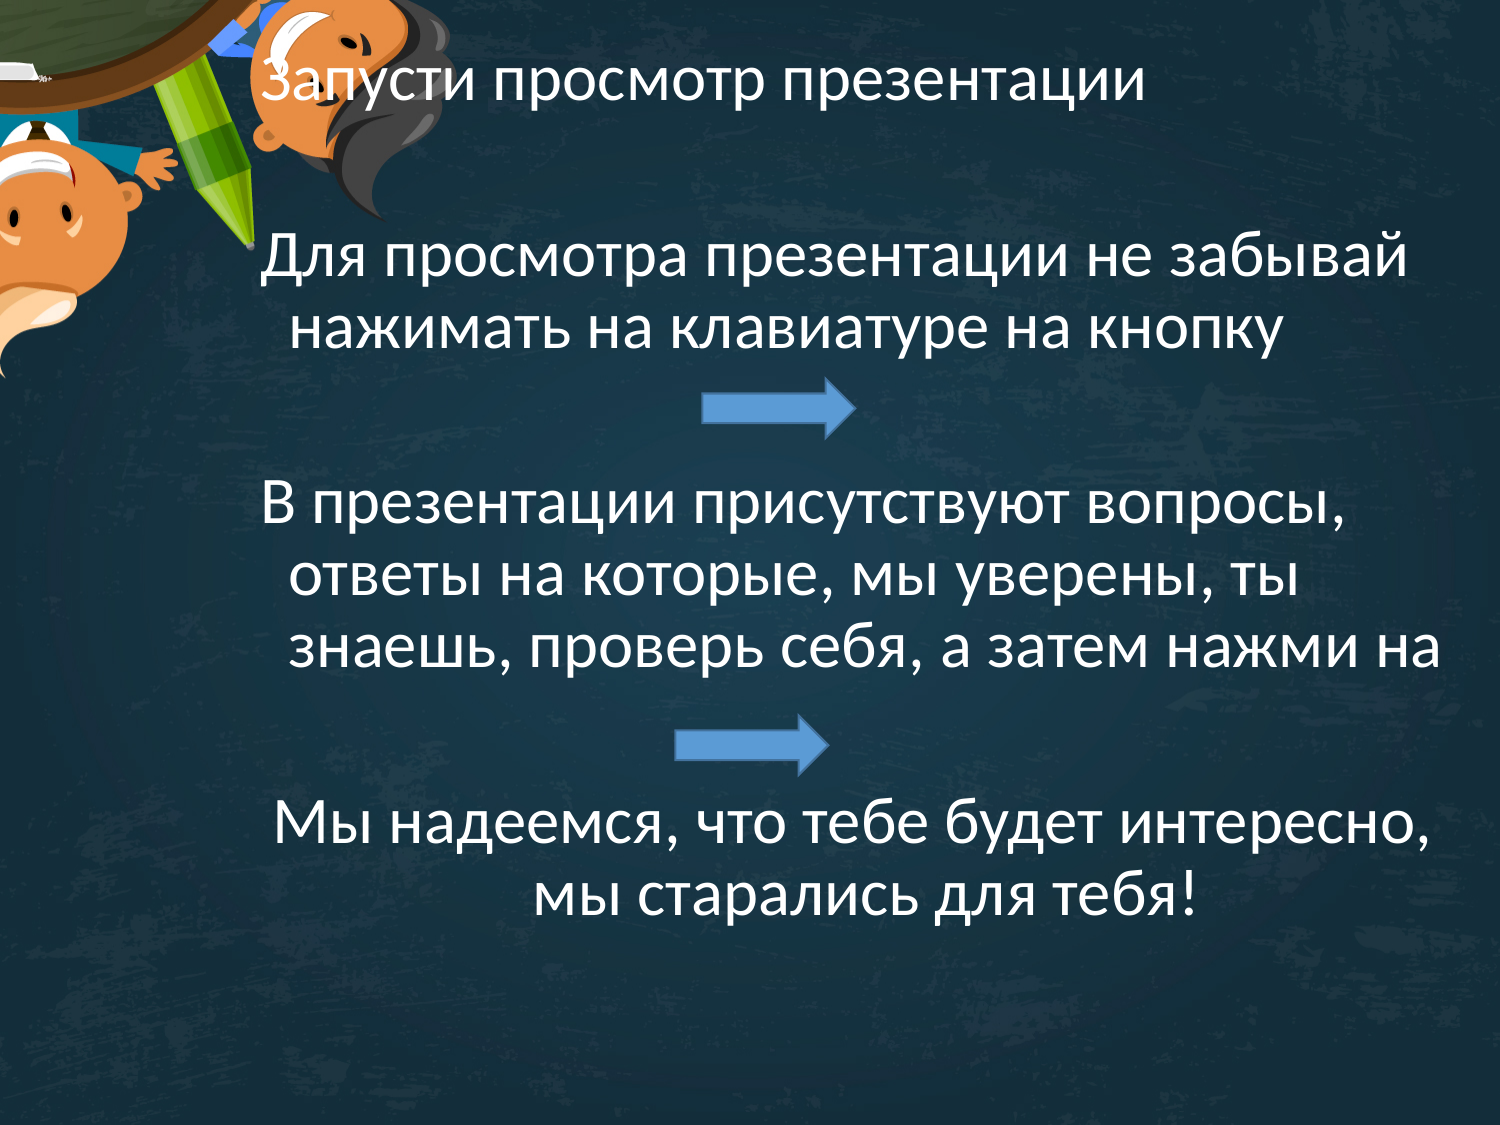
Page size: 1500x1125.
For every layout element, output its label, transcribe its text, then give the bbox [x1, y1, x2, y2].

text_box [674, 713, 830, 778]
picture [0, 0, 1500, 1125]
text_box [701, 376, 857, 441]
list Запусти просмотр презентации Для просмотра презентации не забывай нажимать на клавиатуре на кнопку В презентации присутствуют вопросы, ответы на которые, мы уверены, ты знаешь, проверь себя, а затем нажми на Мы надеемся, что тебе будет интересно, мы старались для тебя! [245, 35, 1461, 1065]
